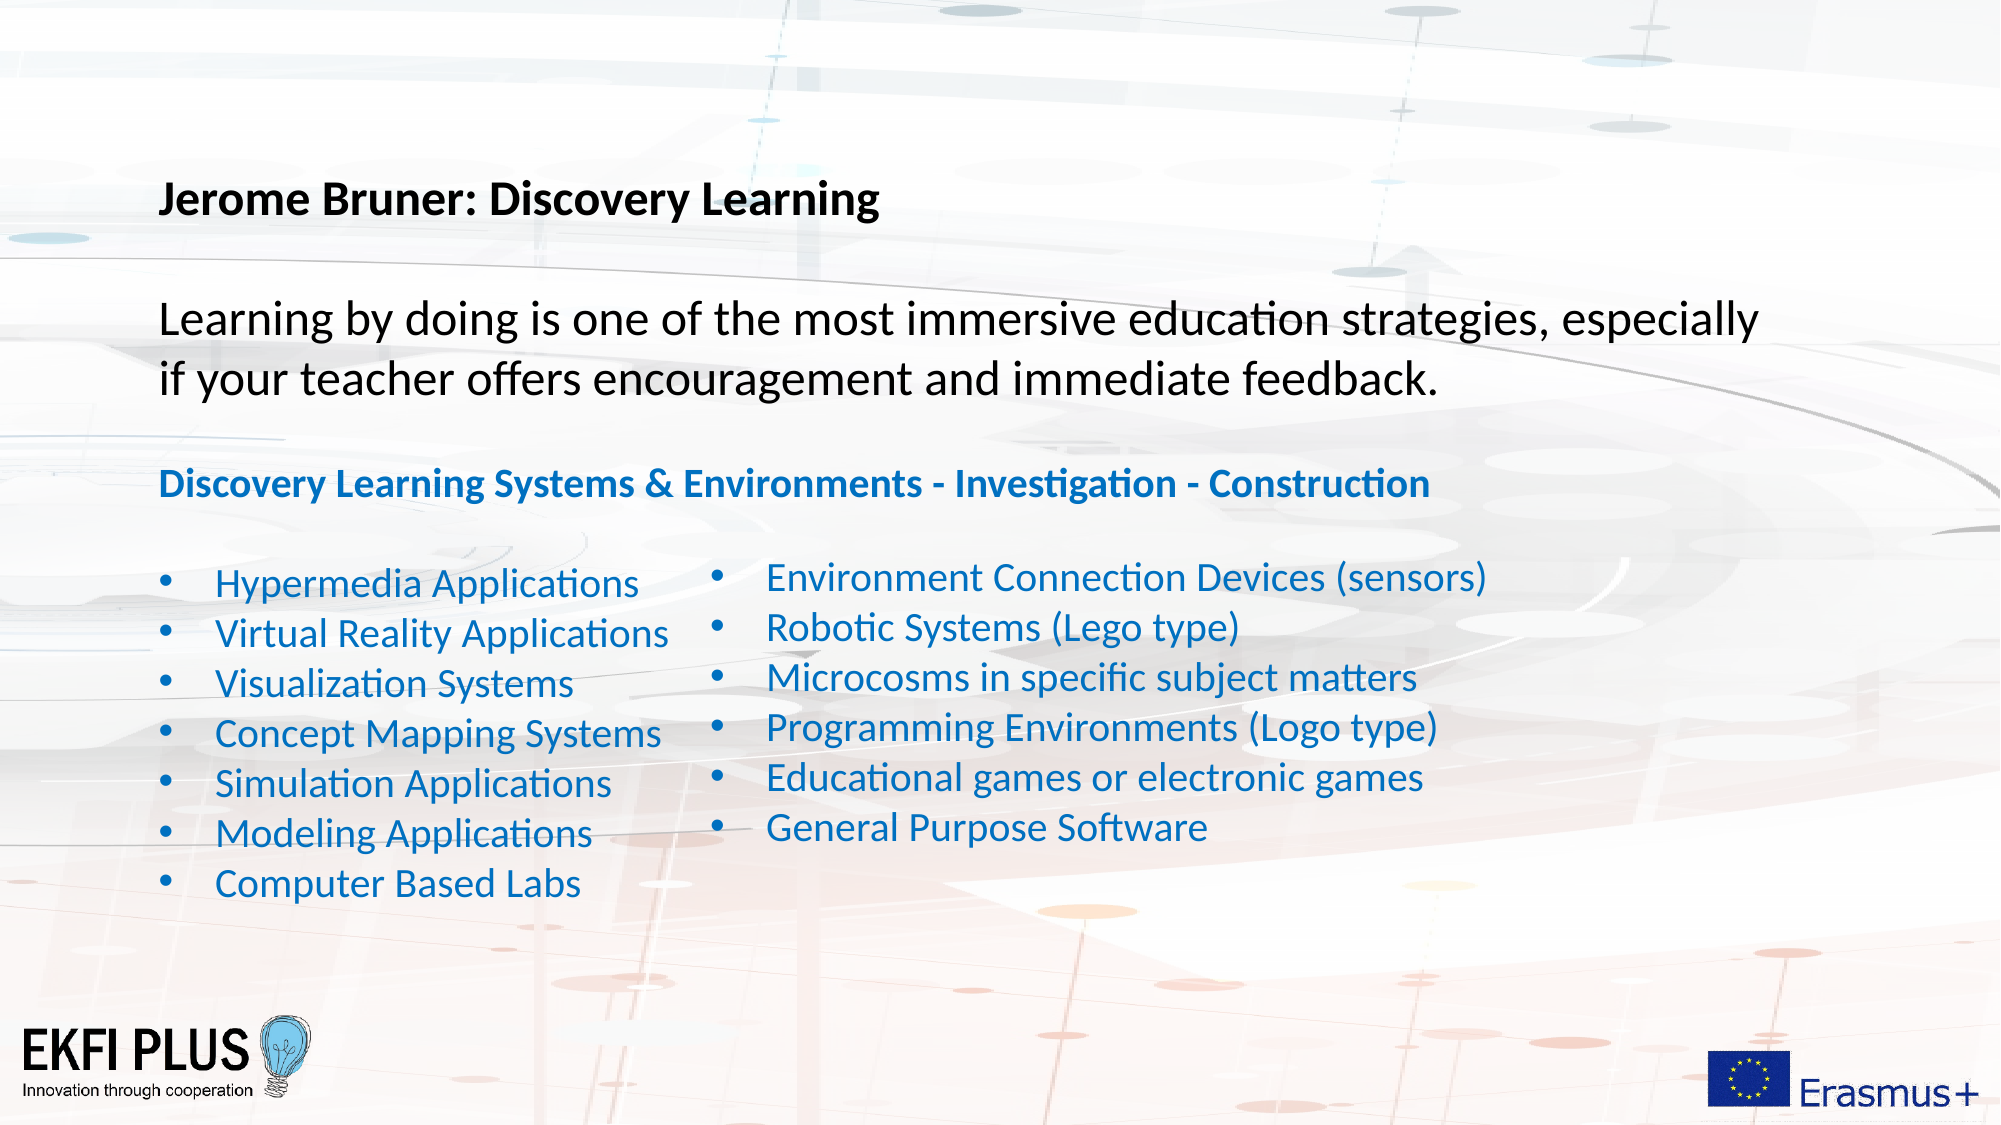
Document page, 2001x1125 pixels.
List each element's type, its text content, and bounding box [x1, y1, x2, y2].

text_box Environment Connection Devices (sensors) Robotic Systems (Lego type) Microcosms in specific subject matters Programming Environments (Logo type) Educational games or electronic games General Purpose Software [695, 542, 1537, 903]
text_box Jerome Bruner: Discovery Learning Learning by doing is one of the most immersive education strategies, especially if your teacher offers encouragement and immediate feedback. Discovery Learning Systems & Environments - Investigation - Construction Hypermedia Applications Virtual Reality Applications Visualization Systems Concept Mapping Systems Simulation Applications Modeling Applications Computer Based Labs [144, 158, 1784, 913]
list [5, 1009, 327, 1106]
picture [1692, 1035, 1994, 1122]
